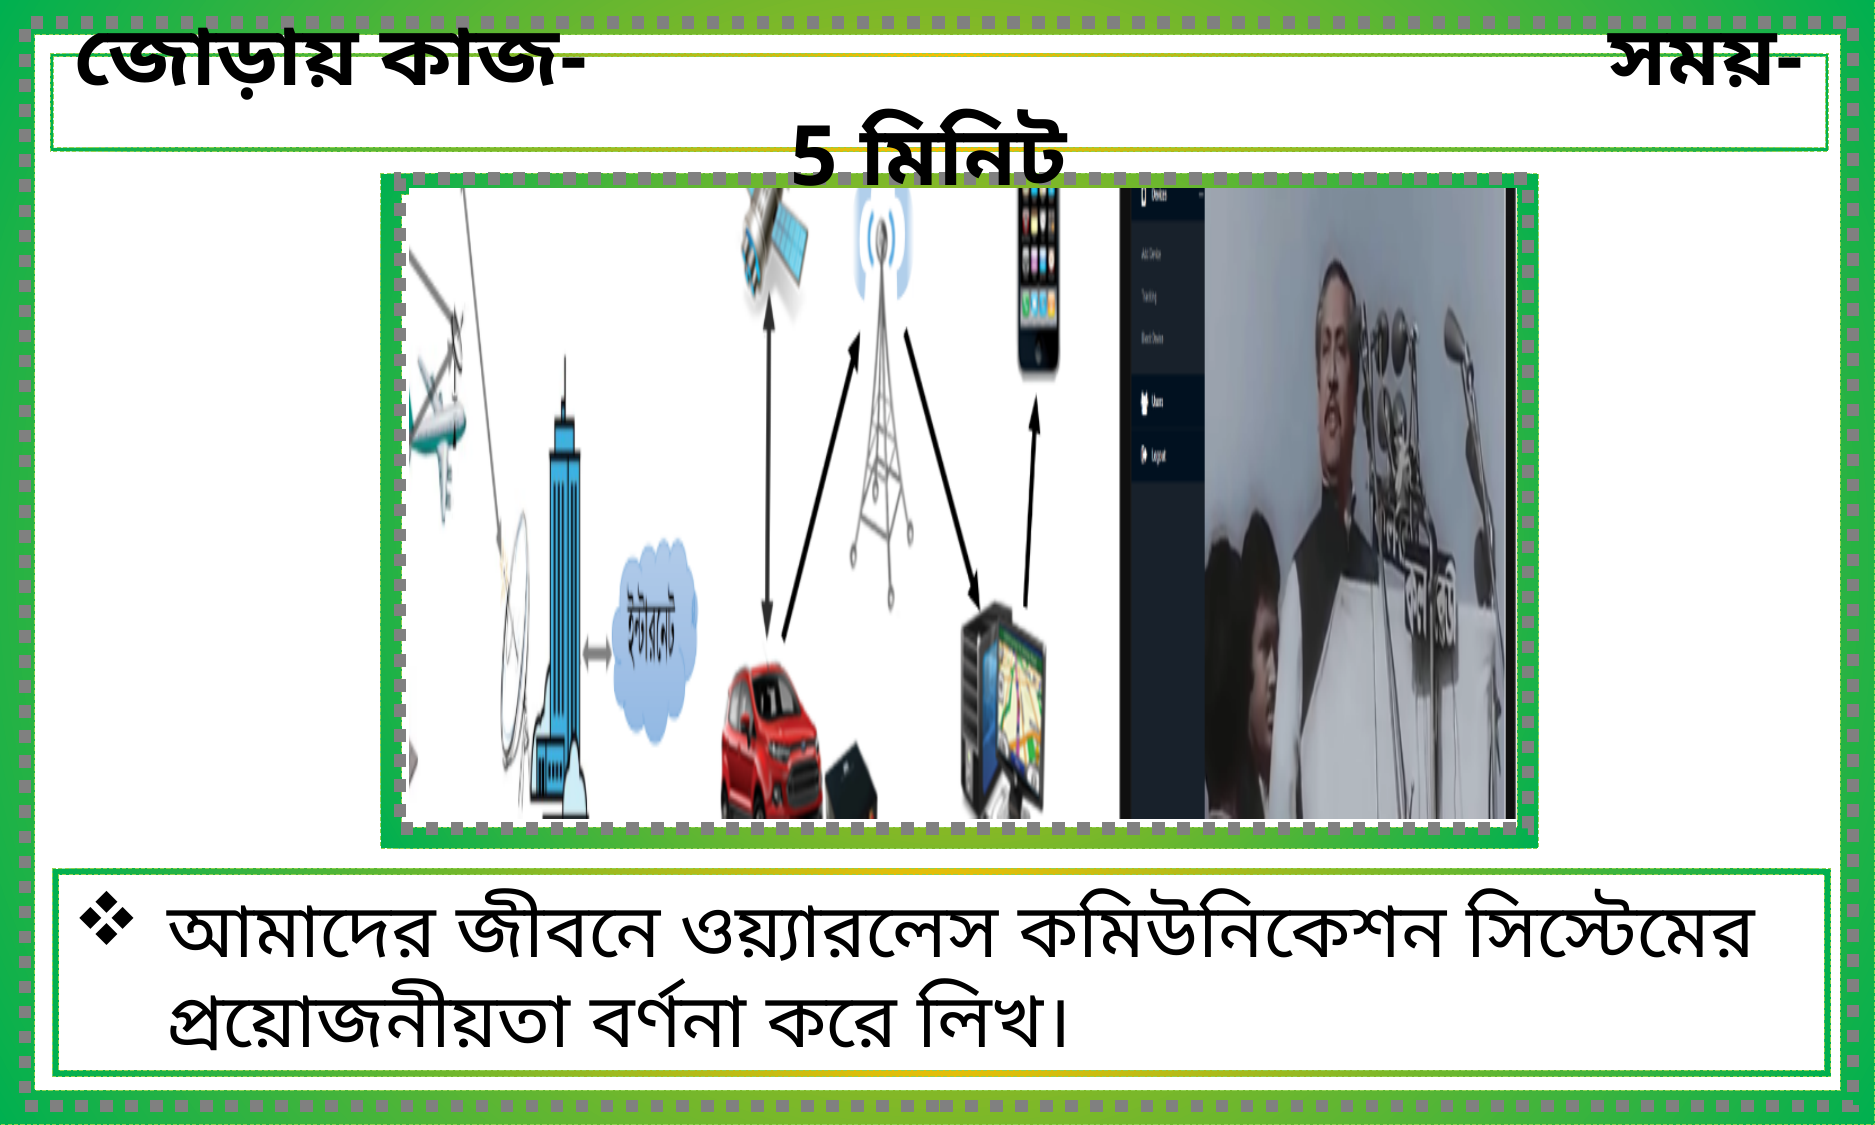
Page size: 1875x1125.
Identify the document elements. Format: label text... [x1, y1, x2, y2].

text_box আমাদের জীবনে ওয়্যারলেস কমিউনিকেশন সিস্টেমের প্রয়োজনীয়তা বর্ণনা করে লিখ। [51, 867, 1832, 1078]
text_box জোড়ায় কাজ- সময়- 5 মিনিট [48, 53, 1830, 152]
text_box [379, 172, 1539, 849]
text_box [399, 178, 1529, 830]
picture [409, 187, 1517, 819]
